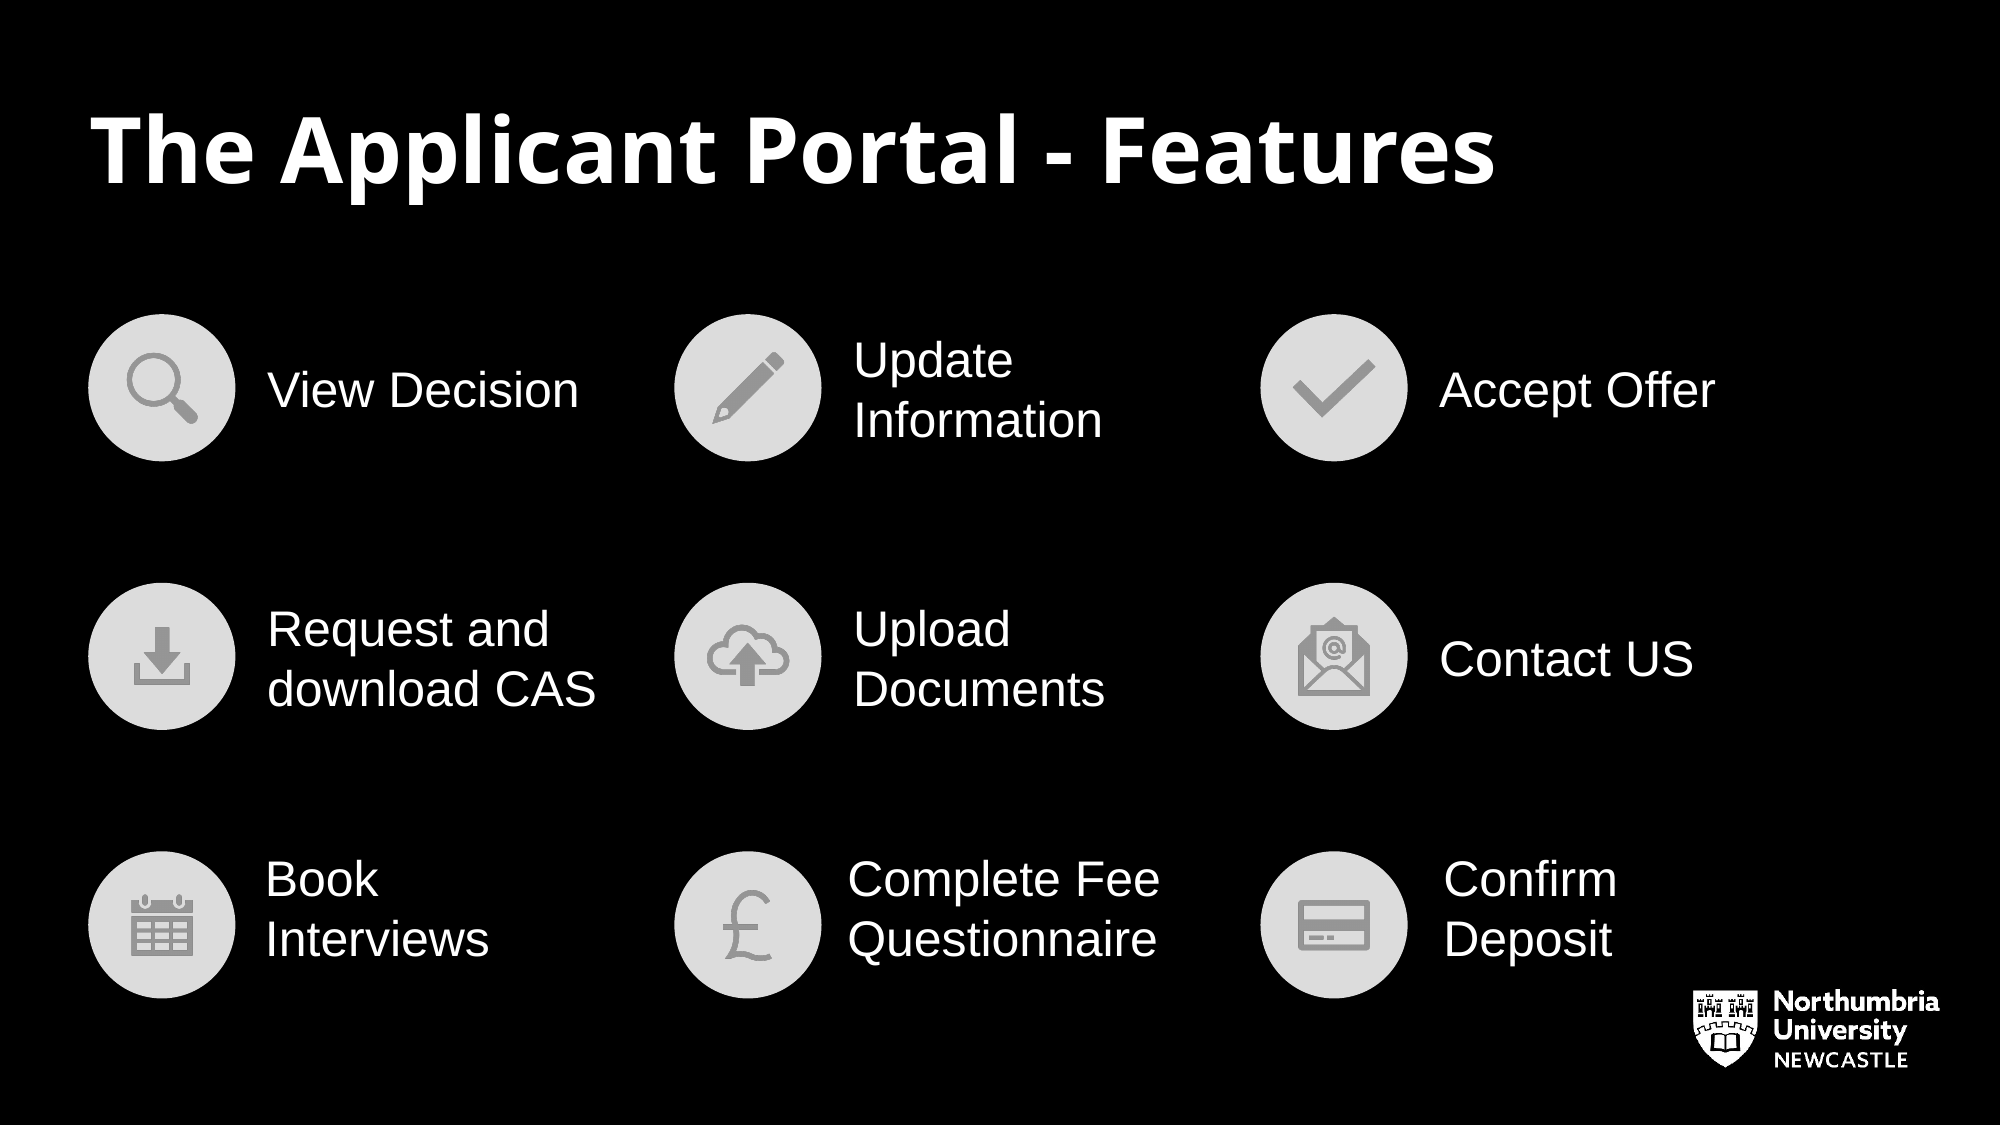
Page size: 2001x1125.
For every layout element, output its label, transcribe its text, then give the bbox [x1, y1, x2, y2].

title The Applicant Portal - Features [74, 60, 1923, 248]
picture [1661, 957, 1971, 1099]
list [74, 299, 1800, 1014]
